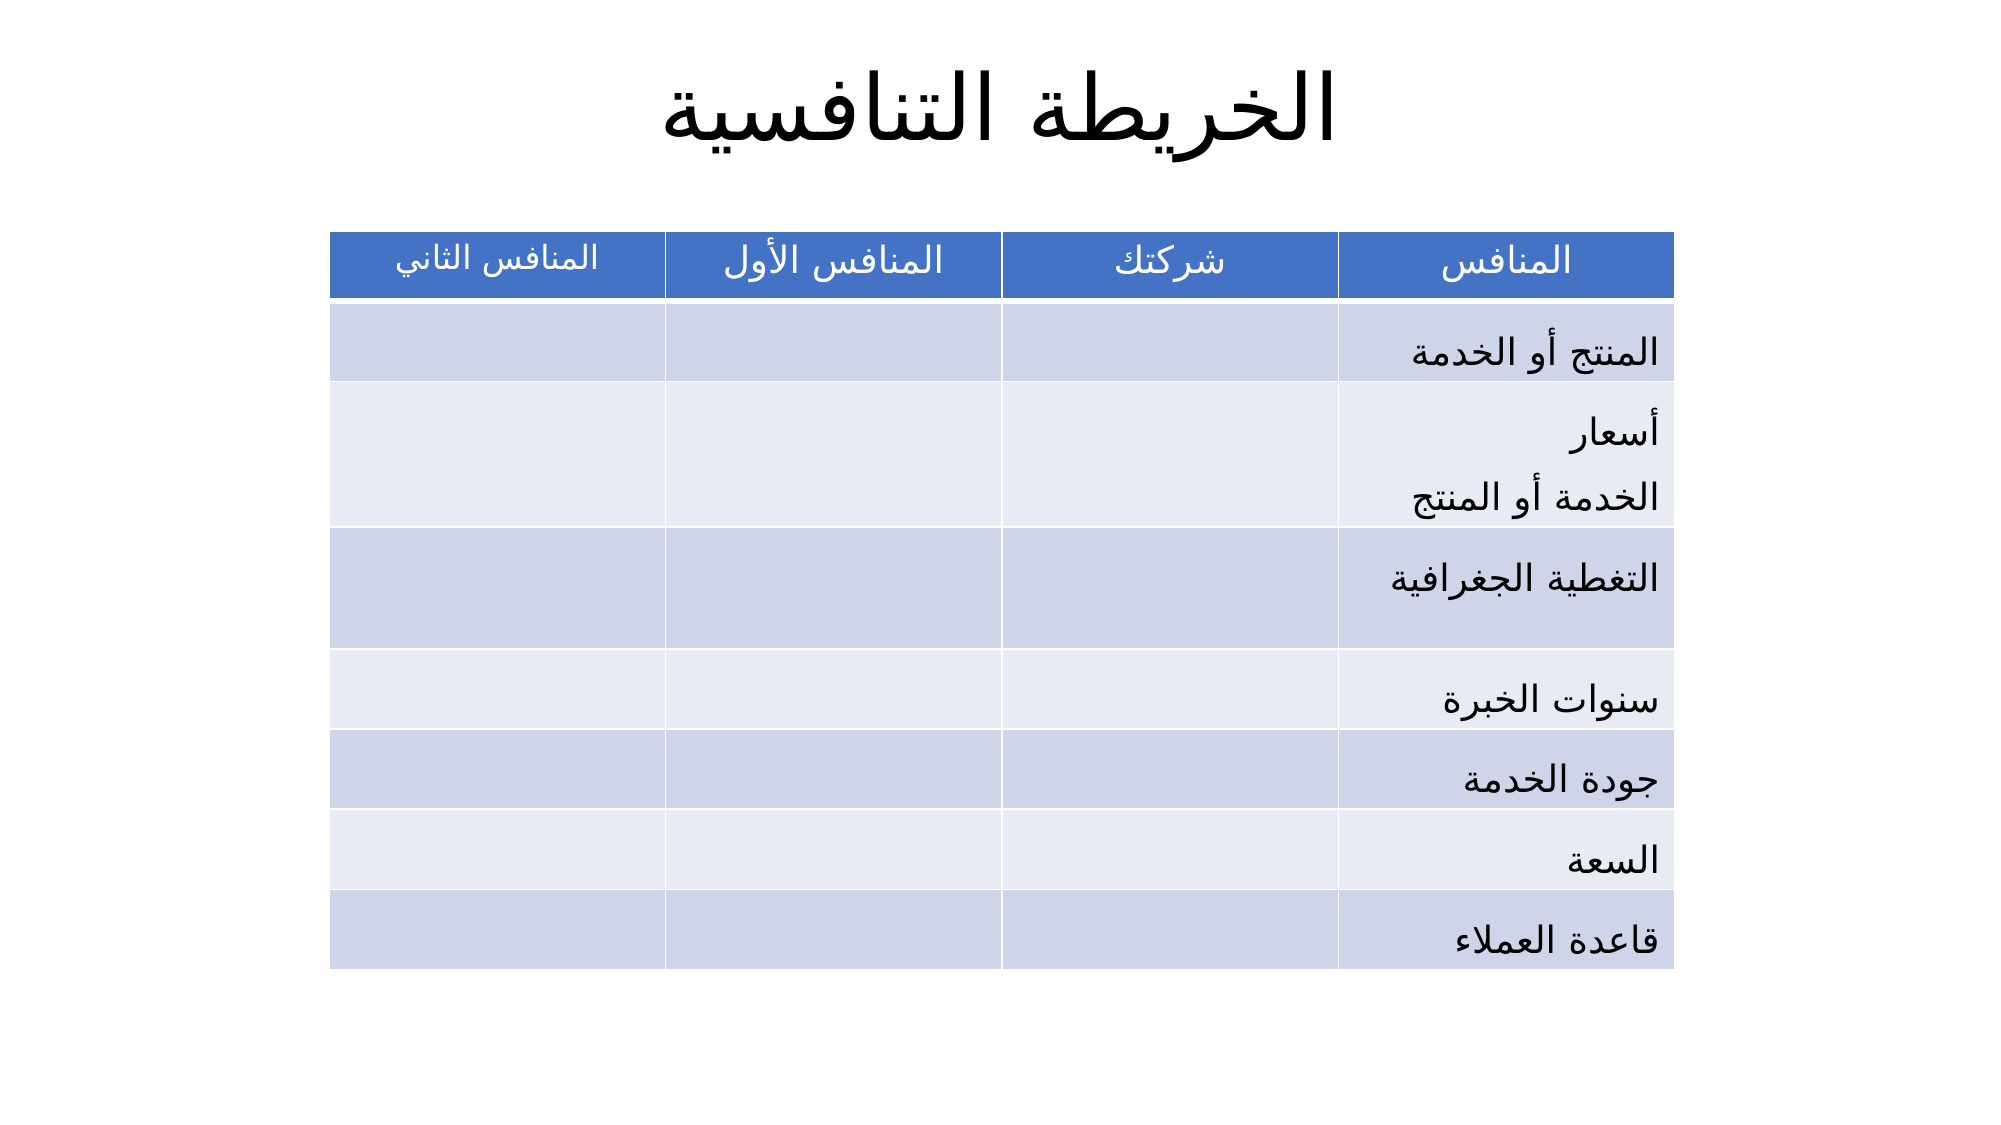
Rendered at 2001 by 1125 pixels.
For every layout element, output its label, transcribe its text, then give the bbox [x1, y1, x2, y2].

table_cell [330, 528, 665, 648]
table_cell [1003, 650, 1338, 728]
table_cell [330, 382, 665, 526]
table_cell [1003, 890, 1338, 969]
table_header المنافس [1339, 232, 1674, 298]
table_cell أسعار الخدمة أو المنتج [1339, 382, 1674, 526]
table_cell التغطية الجغرافية [1339, 528, 1674, 648]
table_cell قاعدة العملاء [1339, 890, 1674, 969]
table_header شركتك [1003, 232, 1338, 298]
table_cell [666, 890, 1001, 969]
table_cell المنتج أو الخدمة [1339, 304, 1674, 381]
table_cell [666, 650, 1001, 728]
table_cell [666, 382, 1001, 526]
table_cell جودة الخدمة [1339, 730, 1674, 808]
table_cell [1003, 730, 1338, 808]
table_cell السعة [1339, 810, 1674, 889]
table_header المنافس الأول [666, 232, 1001, 298]
table_header المنافس الثاني [330, 232, 665, 298]
table_cell [1003, 528, 1338, 648]
table_cell [666, 810, 1001, 889]
table_cell [1003, 382, 1338, 526]
table_cell [330, 890, 665, 969]
table_cell [330, 810, 665, 889]
table_cell سنوات الخبرة [1339, 650, 1674, 728]
table_cell [666, 528, 1001, 648]
table_cell [666, 304, 1001, 381]
table_cell [666, 730, 1001, 808]
title الخريطة التنافسية [353, 2, 1647, 220]
table_cell [330, 650, 665, 728]
table_cell [330, 304, 665, 381]
table_cell [1003, 810, 1338, 889]
table_cell [330, 730, 665, 808]
table_cell [1003, 304, 1338, 381]
